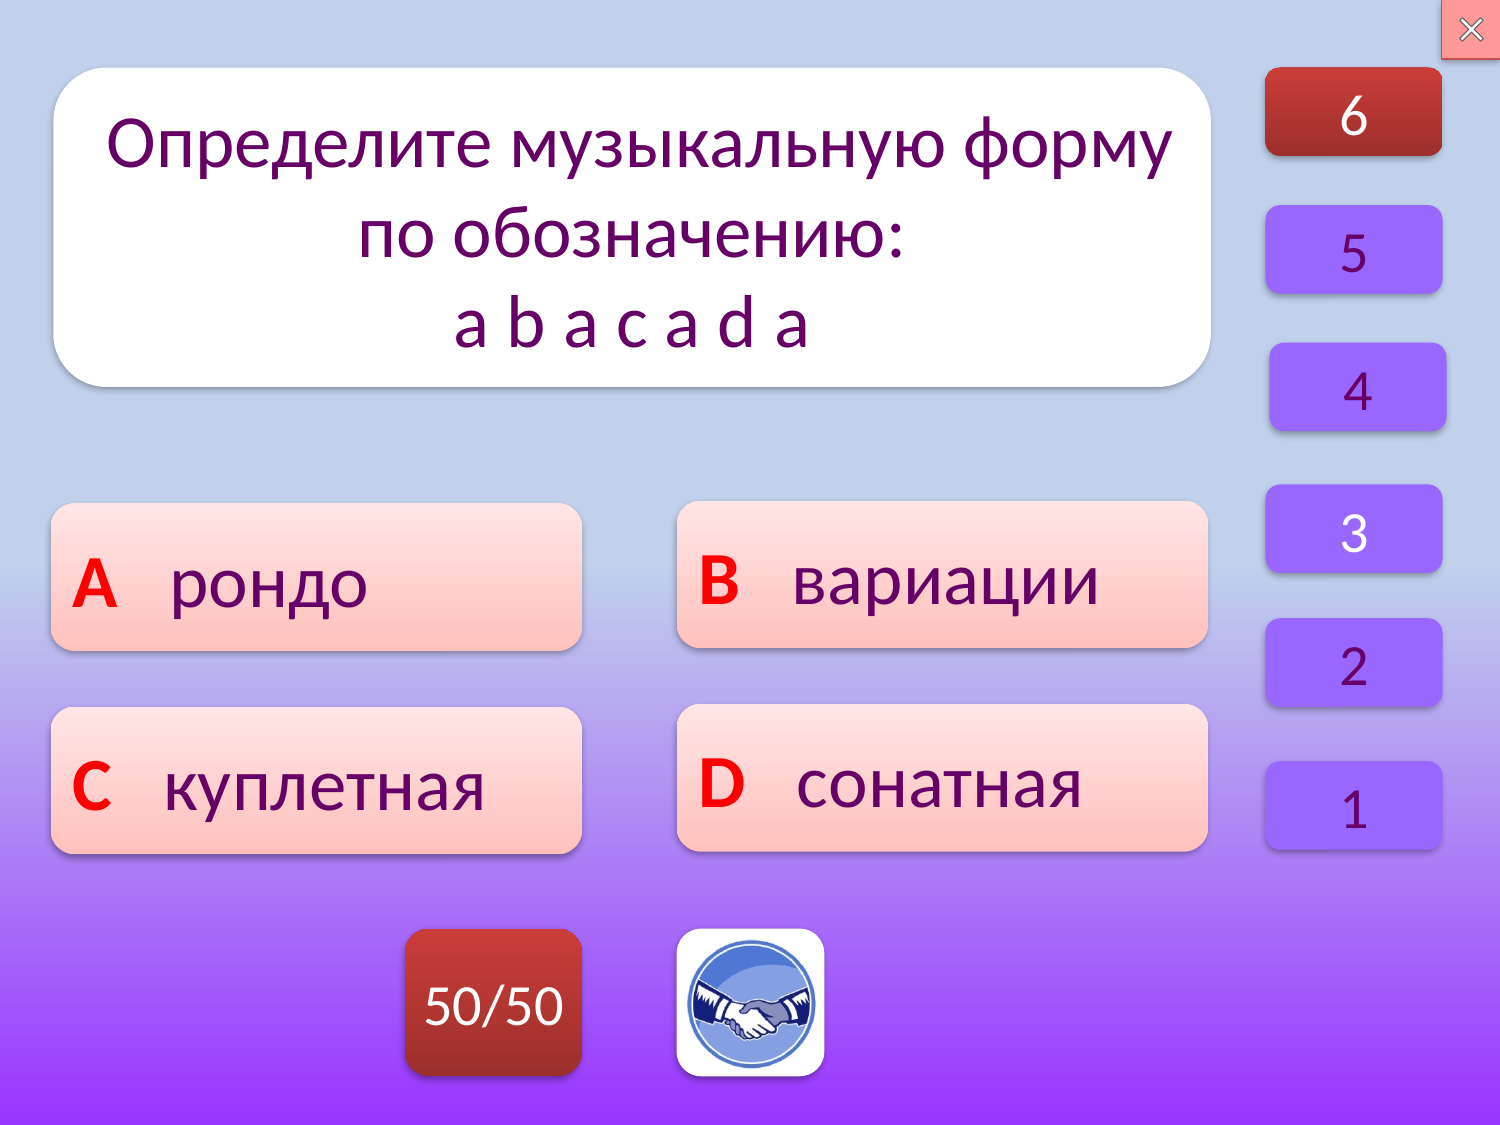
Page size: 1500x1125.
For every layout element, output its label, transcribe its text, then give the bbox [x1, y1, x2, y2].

text_box А рондо [49, 502, 583, 652]
text_box 6 [1265, 67, 1443, 157]
text_box 3 [1265, 484, 1443, 573]
text_box В вариации [675, 499, 1209, 650]
text_box Определите музыкальную форму по обозначению: a b a c a d a [51, 65, 1213, 390]
text_box D сонатная [675, 703, 1209, 853]
text_box [676, 928, 825, 1077]
text_box 2 [1264, 617, 1444, 708]
text_box 4 [1268, 341, 1448, 432]
text_box C куплетная [49, 705, 583, 856]
text_box 1 [1264, 760, 1444, 851]
text_box 5 [1264, 204, 1444, 295]
text_box 50/50 [404, 928, 583, 1077]
